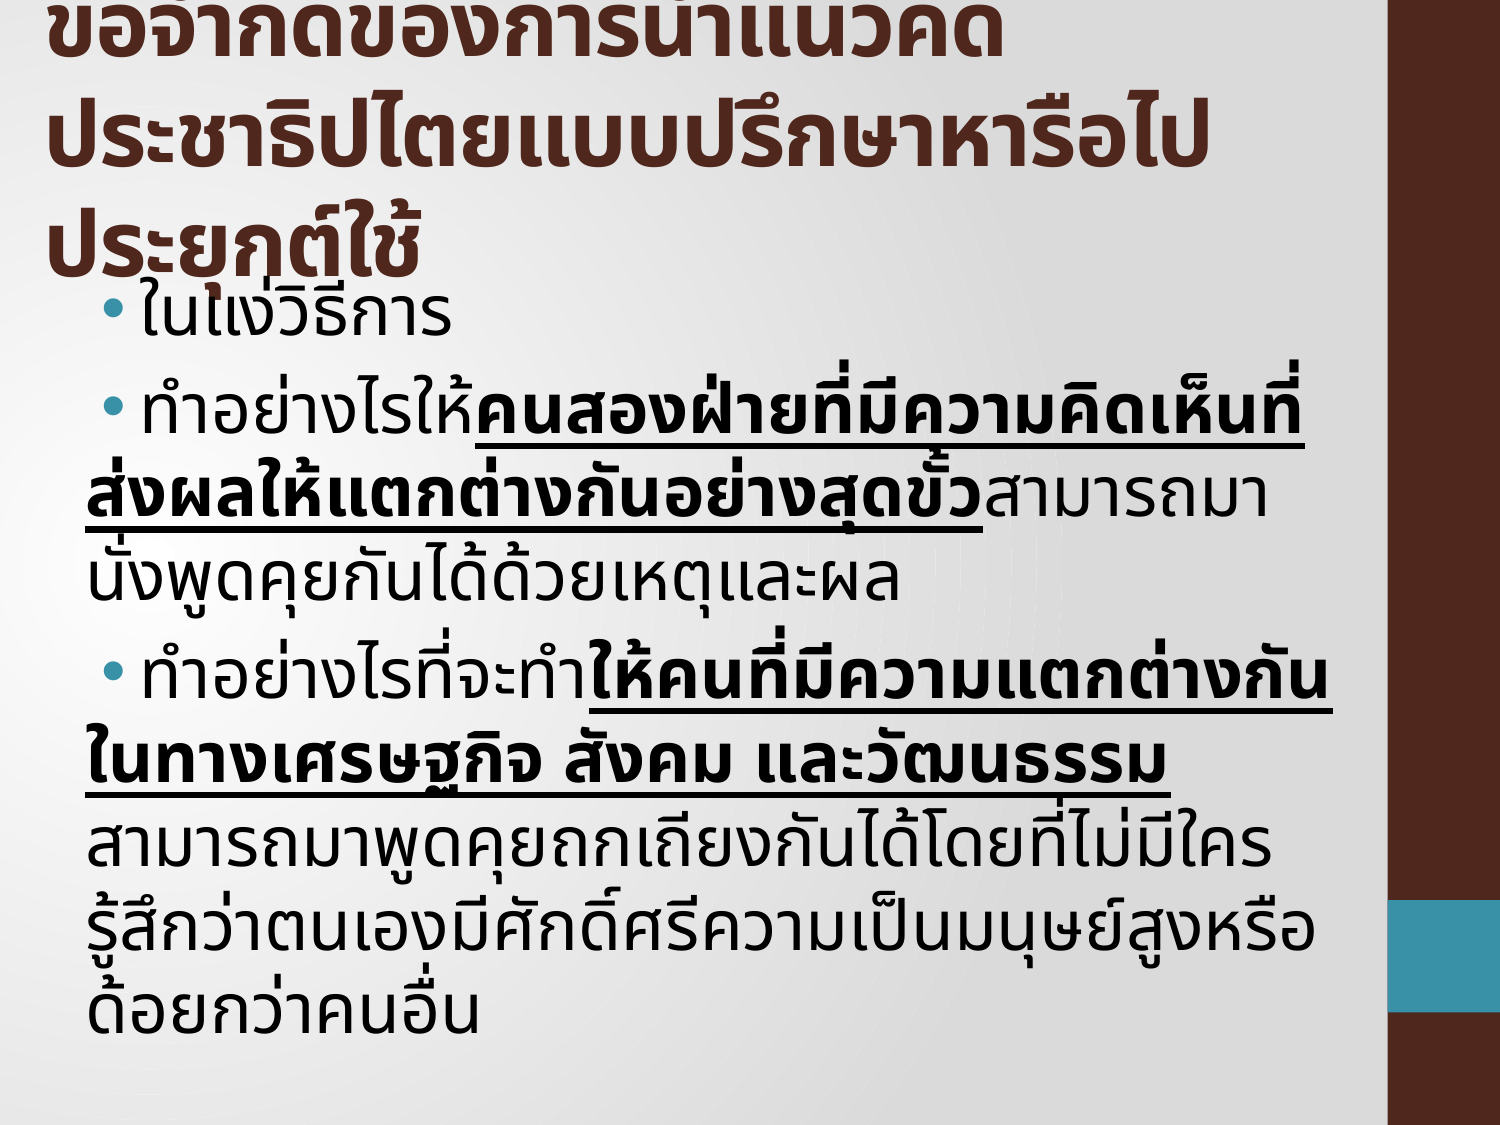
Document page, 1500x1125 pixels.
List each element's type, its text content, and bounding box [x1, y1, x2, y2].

title ข้อจำกัดของการนำแนวคิดประชาธิปไตยแบบปรึกษาหารือไปประยุกต์ใช้ [0, 93, 1383, 282]
list ในแง่วิธีการ ทำอย่างไรให้คนสองฝ่ายที่มีความคิดเห็นที่ส่งผลให้แตกต่างกันอย่างสุดขั้วสามารถมานั่งพูดคุยกันได้ด้วยเหตุและผล ทำอย่างไรที่จะทำให้คนที่มีความแตกต่างกันในทางเศรษฐกิจ สังคม และวัฒนธรรม สามารถมาพูดคุยถกเถียงกันได้โดยที่ไม่มีใครรู้สึกว่าตนเองมีศักดิ์ศรีความเป็นมนุษย์สูงหรือด้อยกว่าคนอื่น [70, 257, 1348, 1074]
